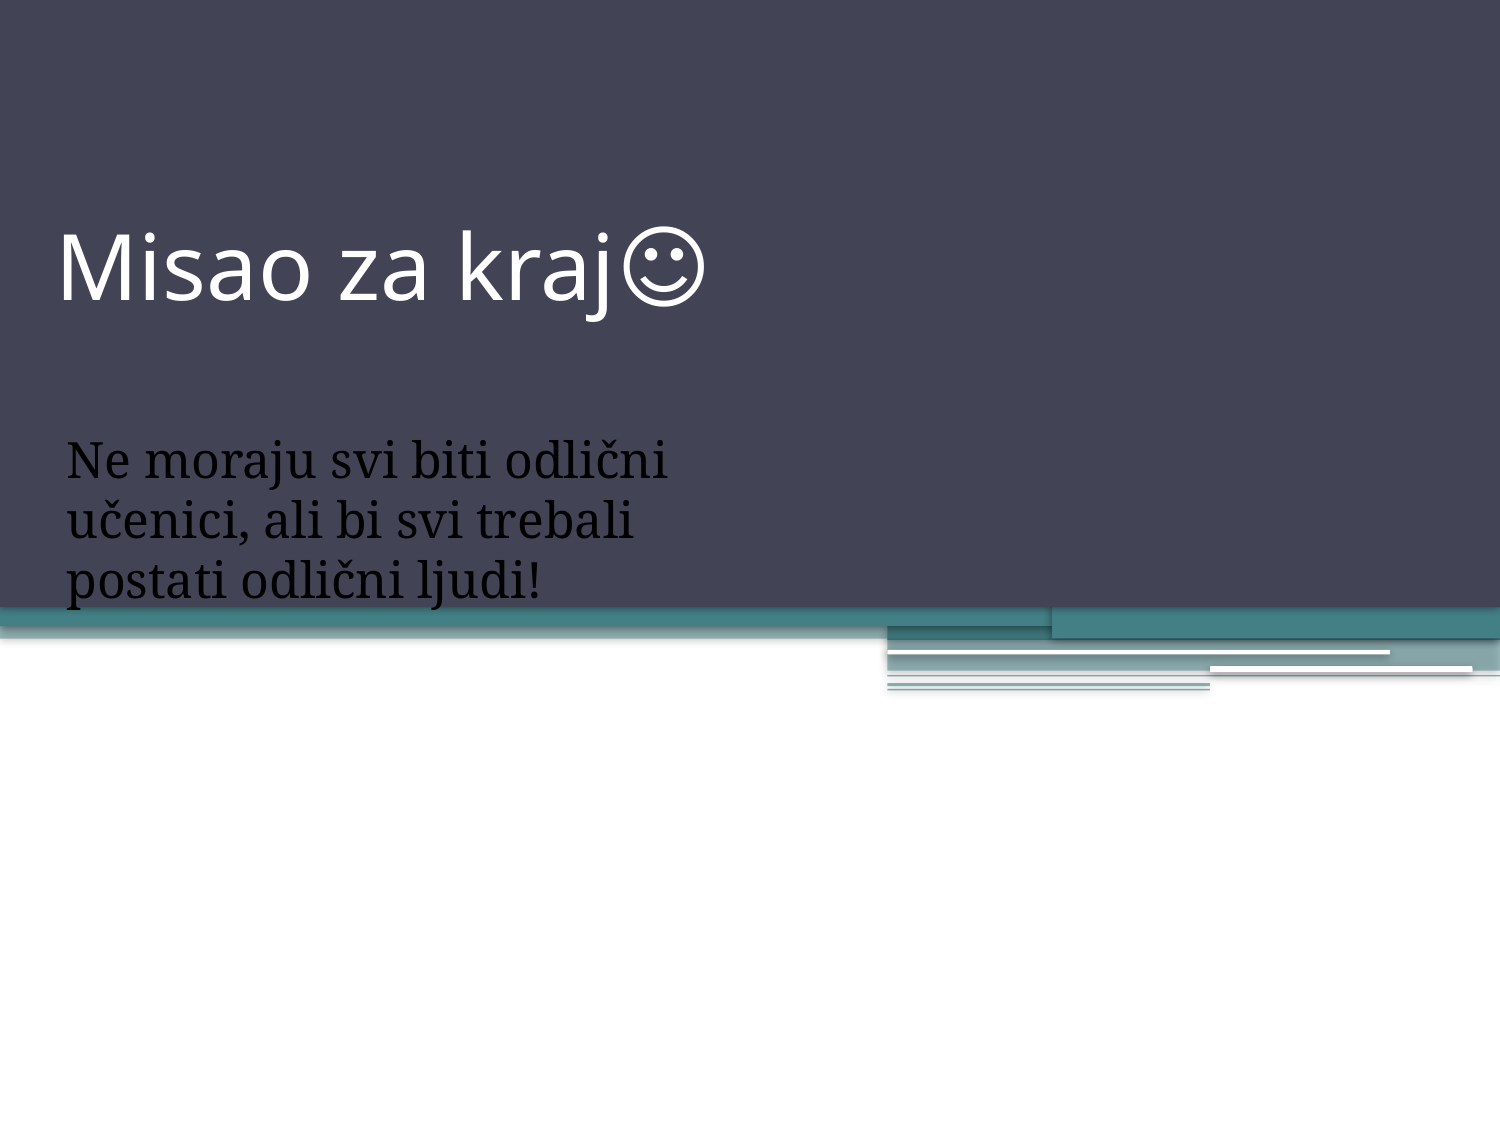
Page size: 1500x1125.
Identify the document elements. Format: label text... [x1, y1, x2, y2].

subtitle Ne moraju svi biti odlični učenici, ali bi svi trebali postati odlični ljudi! [41, 420, 792, 933]
title Misao za kraj☺ [41, 31, 788, 326]
